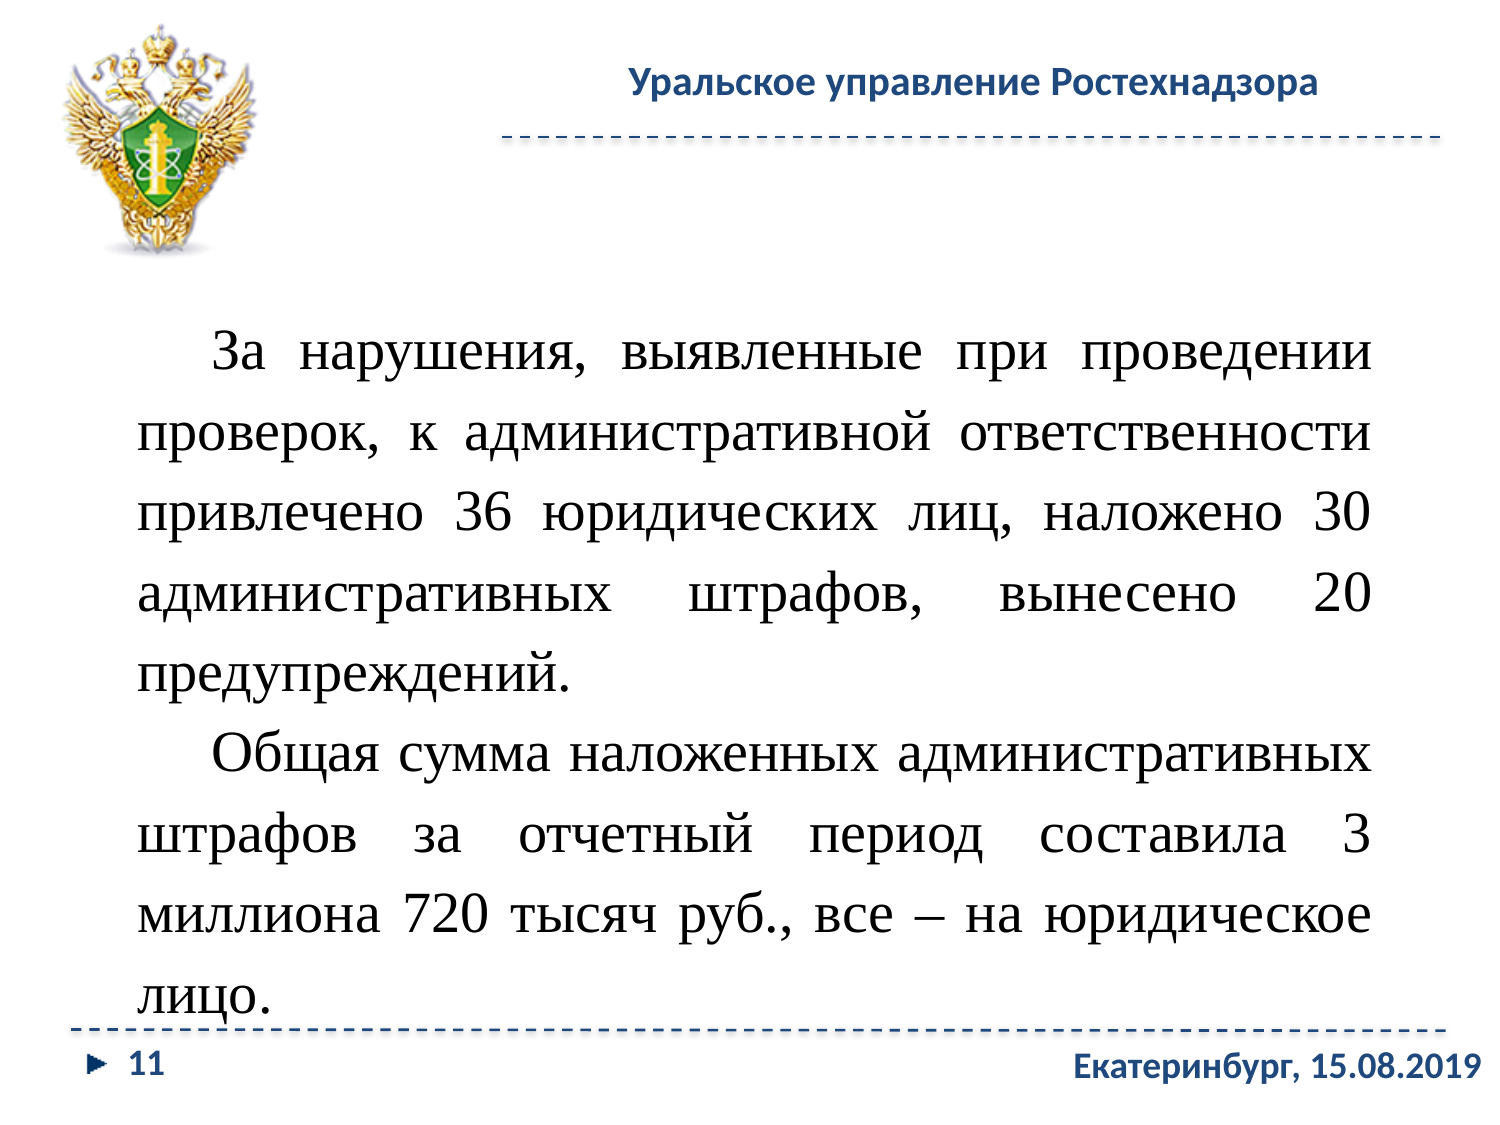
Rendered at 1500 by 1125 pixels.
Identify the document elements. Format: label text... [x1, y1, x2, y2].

text_box Уральское управление Ростехнадзора [474, 46, 1474, 111]
text_box Екатеринбург, 15.08.2019 [948, 1033, 1497, 1094]
picture [60, 23, 262, 259]
text_box За нарушения, выявленные при проведении проверок, к административной ответственности привлечено 36 юридических лиц, наложено 30 административных штрафов, вынесено 20 предупреждений. Общая сумма наложенных административных штрафов за отчетный период составила 3 миллиона 720 тысяч руб., все – на юридическое лицо. [122, 293, 1388, 1027]
text_box 11 [65, 1030, 181, 1091]
picture [80, 1047, 107, 1074]
